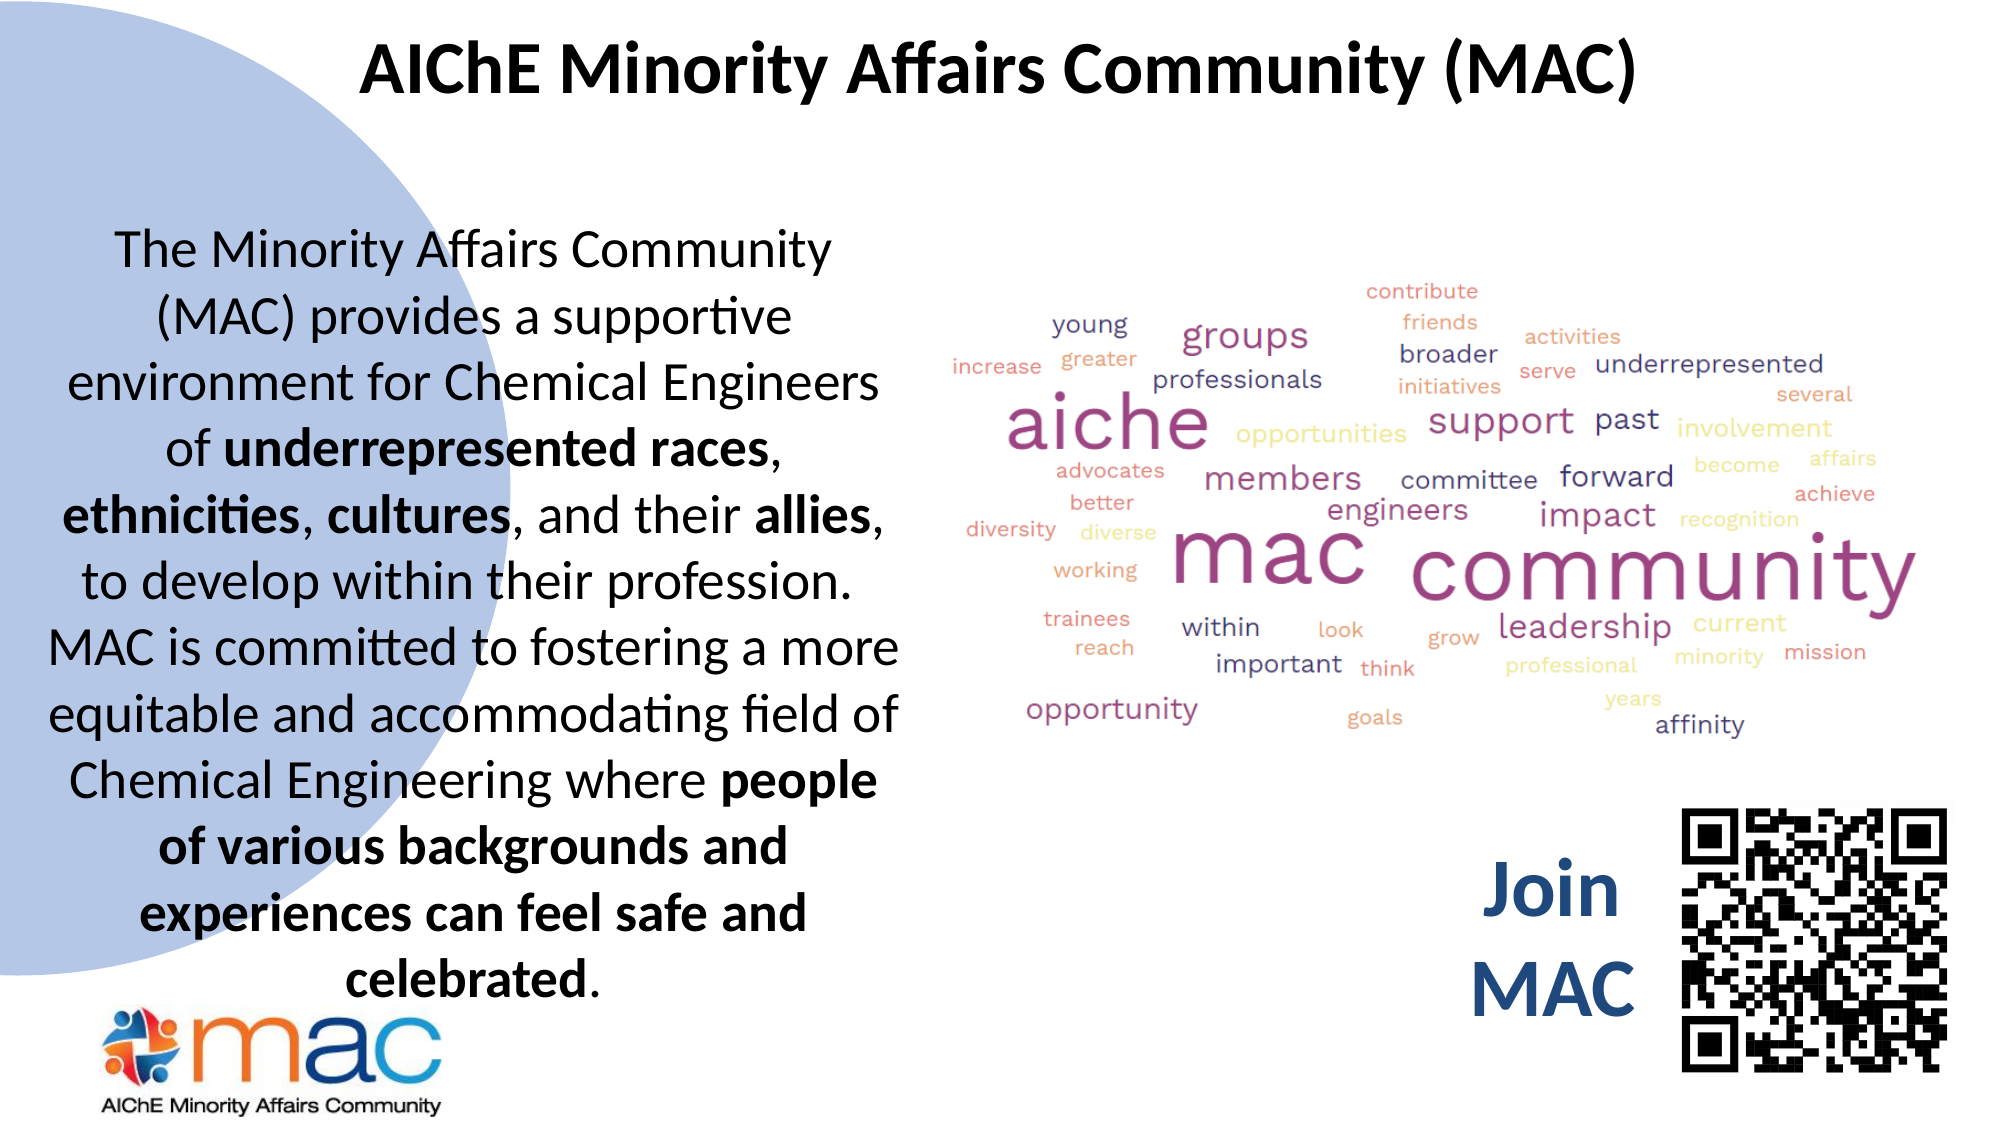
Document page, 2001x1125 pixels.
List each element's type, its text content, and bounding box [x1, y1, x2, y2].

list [907, 262, 2000, 771]
title AIChE Minority Affairs Community (MAC) [151, 18, 1849, 113]
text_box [1412, 799, 1956, 1083]
list The Minority Affairs Community (MAC) provides a supportive environment for Chemical Engineers of underrepresented races, ethnicities, cultures, and their allies, to develop within their profession. MAC is committed to fostering a more equitable and accommodating field of Chemical Engineering where people of various backgrounds and experiences can feel safe and celebrated. [40, 212, 908, 1014]
picture [99, 1014, 442, 1117]
